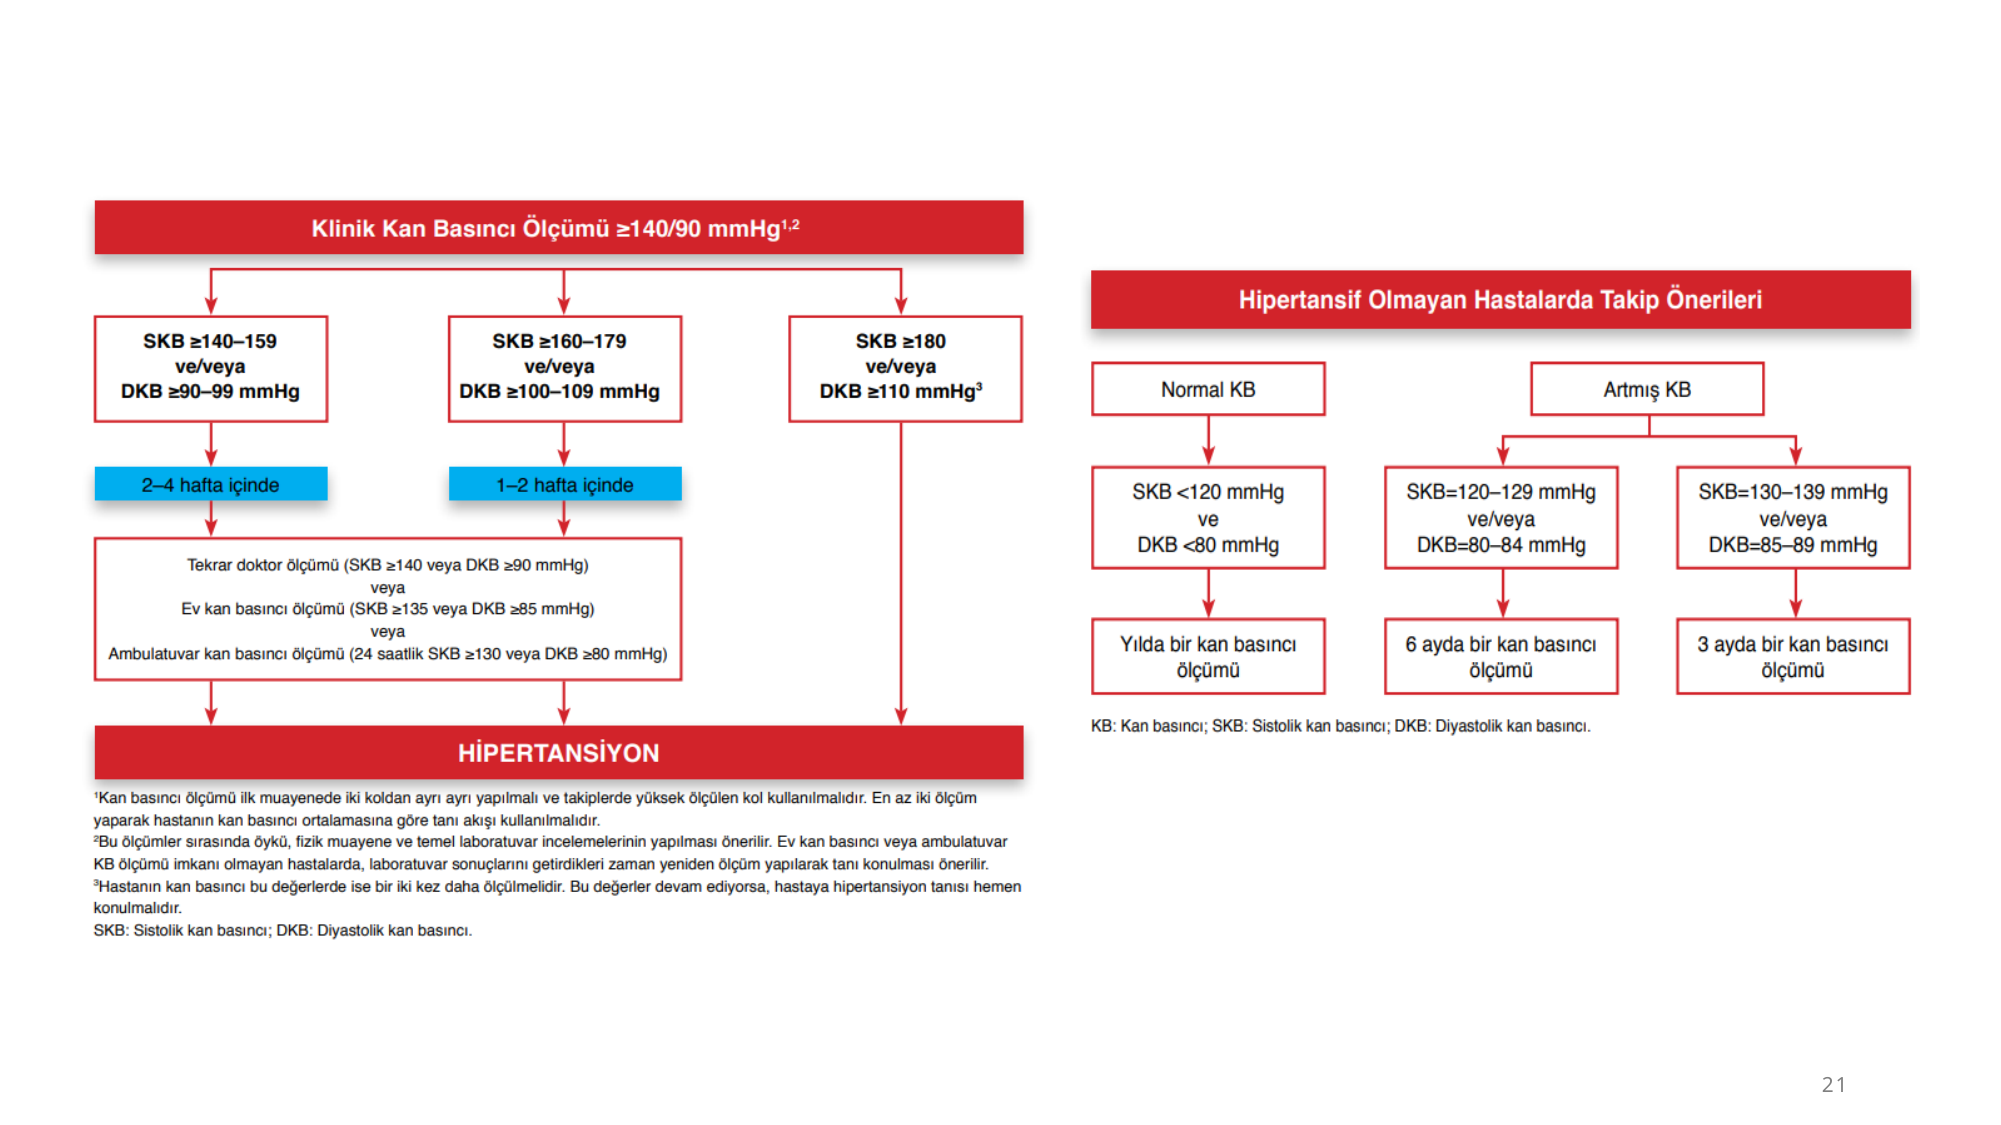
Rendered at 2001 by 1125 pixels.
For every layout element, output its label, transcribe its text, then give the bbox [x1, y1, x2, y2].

slide_number 21 [1412, 1068, 1863, 1103]
picture [1080, 261, 1920, 744]
picture [80, 183, 1040, 942]
